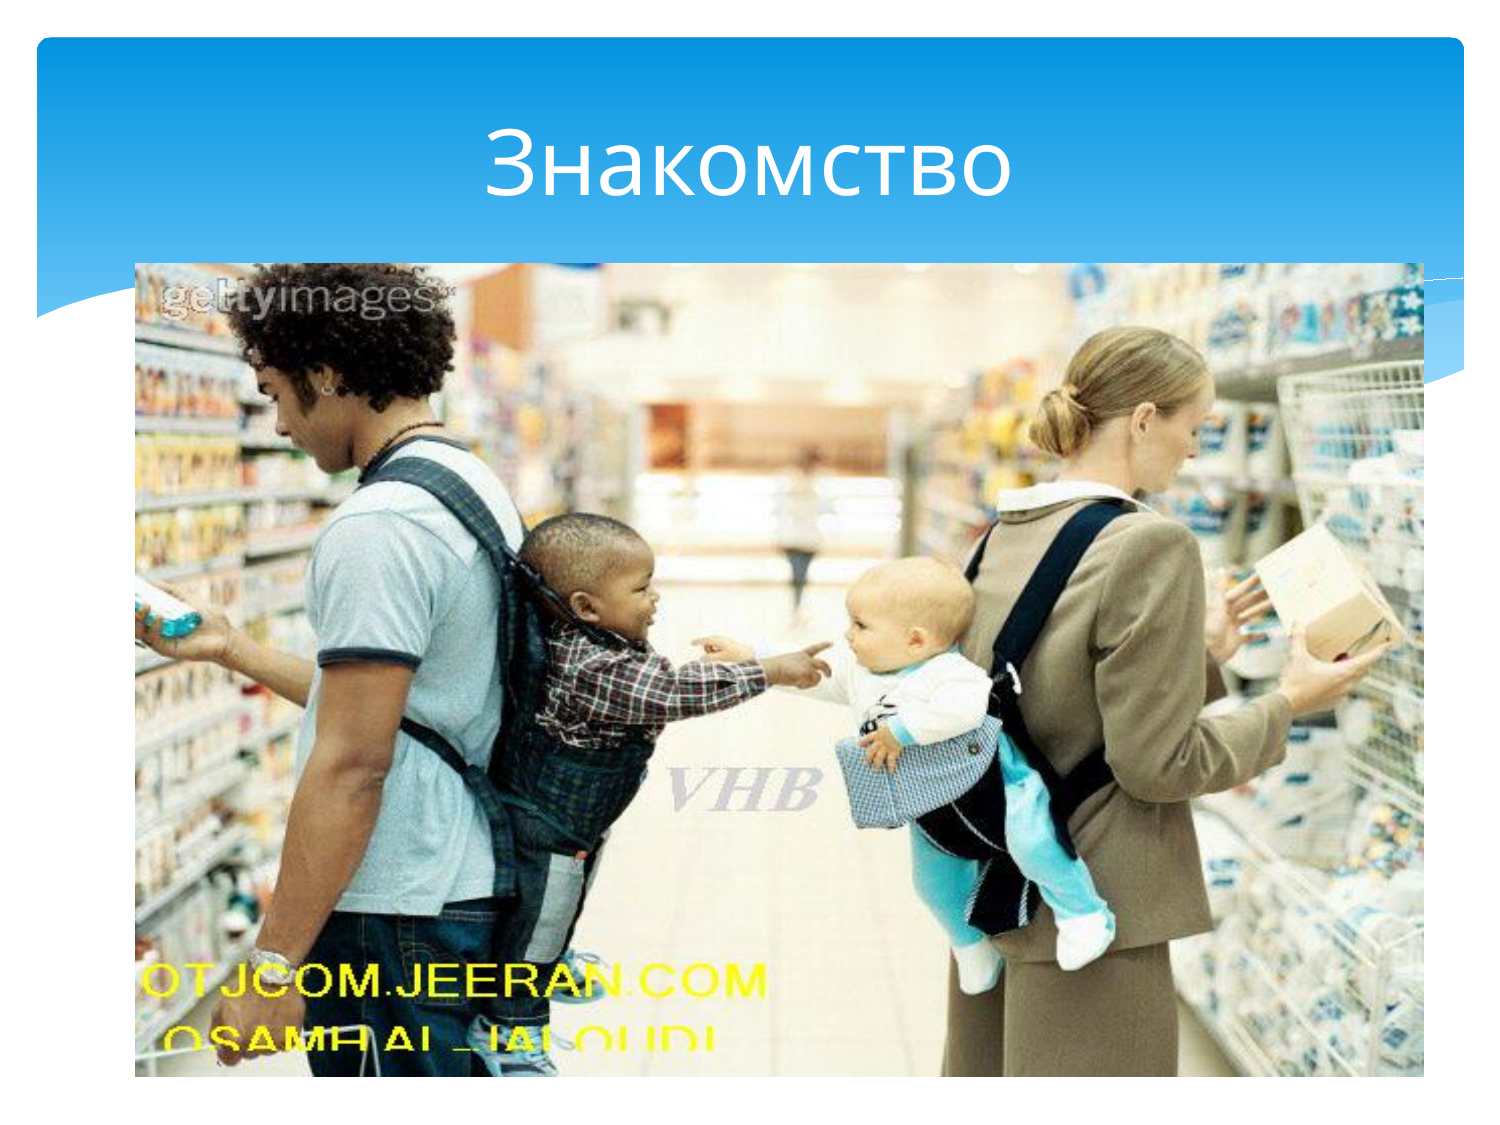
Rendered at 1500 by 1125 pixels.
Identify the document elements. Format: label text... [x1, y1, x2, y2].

picture [135, 262, 1424, 1078]
title Знакомство [75, 55, 1425, 261]
